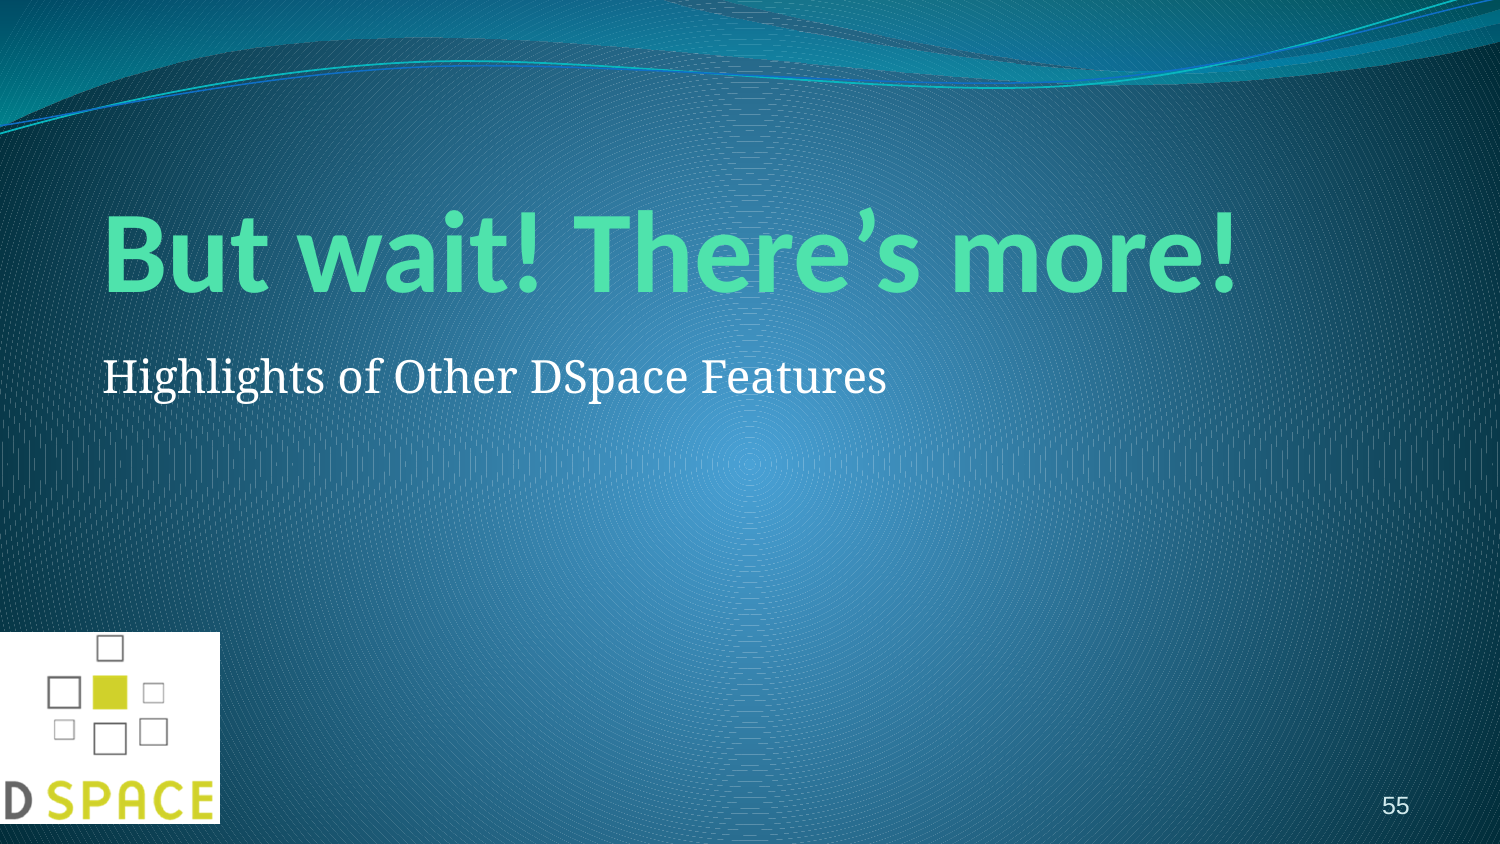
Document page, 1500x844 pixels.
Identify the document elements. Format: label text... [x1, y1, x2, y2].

list Highlights of Other DSpace Features [86, 332, 1362, 519]
slide_number 55 [1299, 782, 1425, 827]
title But wait! There’s more! [86, 161, 1362, 330]
picture [0, 632, 220, 824]
